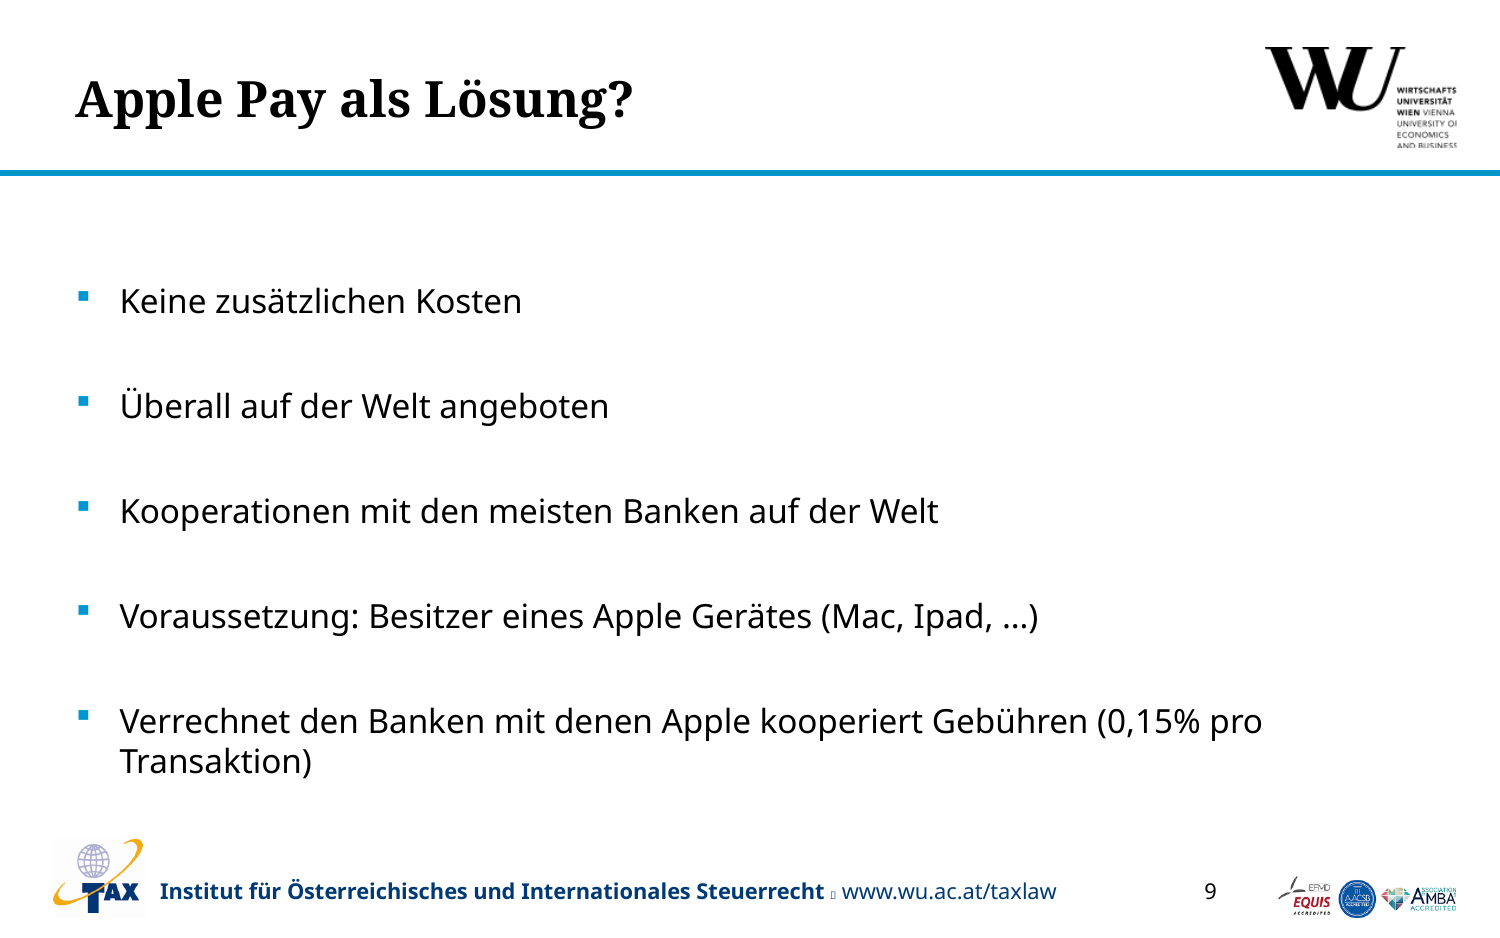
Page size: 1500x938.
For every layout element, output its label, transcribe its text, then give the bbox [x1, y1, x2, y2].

picture [1278, 876, 1456, 918]
list Keine zusätzlichen Kosten Überall auf der Welt angeboten Kooperationen mit den meisten Banken auf der Welt Voraussetzung: Besitzer eines Apple Gerätes (Mac, Ipad, …) Verrechnet den Banken mit denen Apple kooperiert Gebühren (0,15% pro Transaktion) [75, 220, 1349, 853]
title Apple Pay als Lösung? [75, 22, 1198, 172]
slide_number 9 [1189, 870, 1299, 913]
picture [53, 838, 145, 918]
